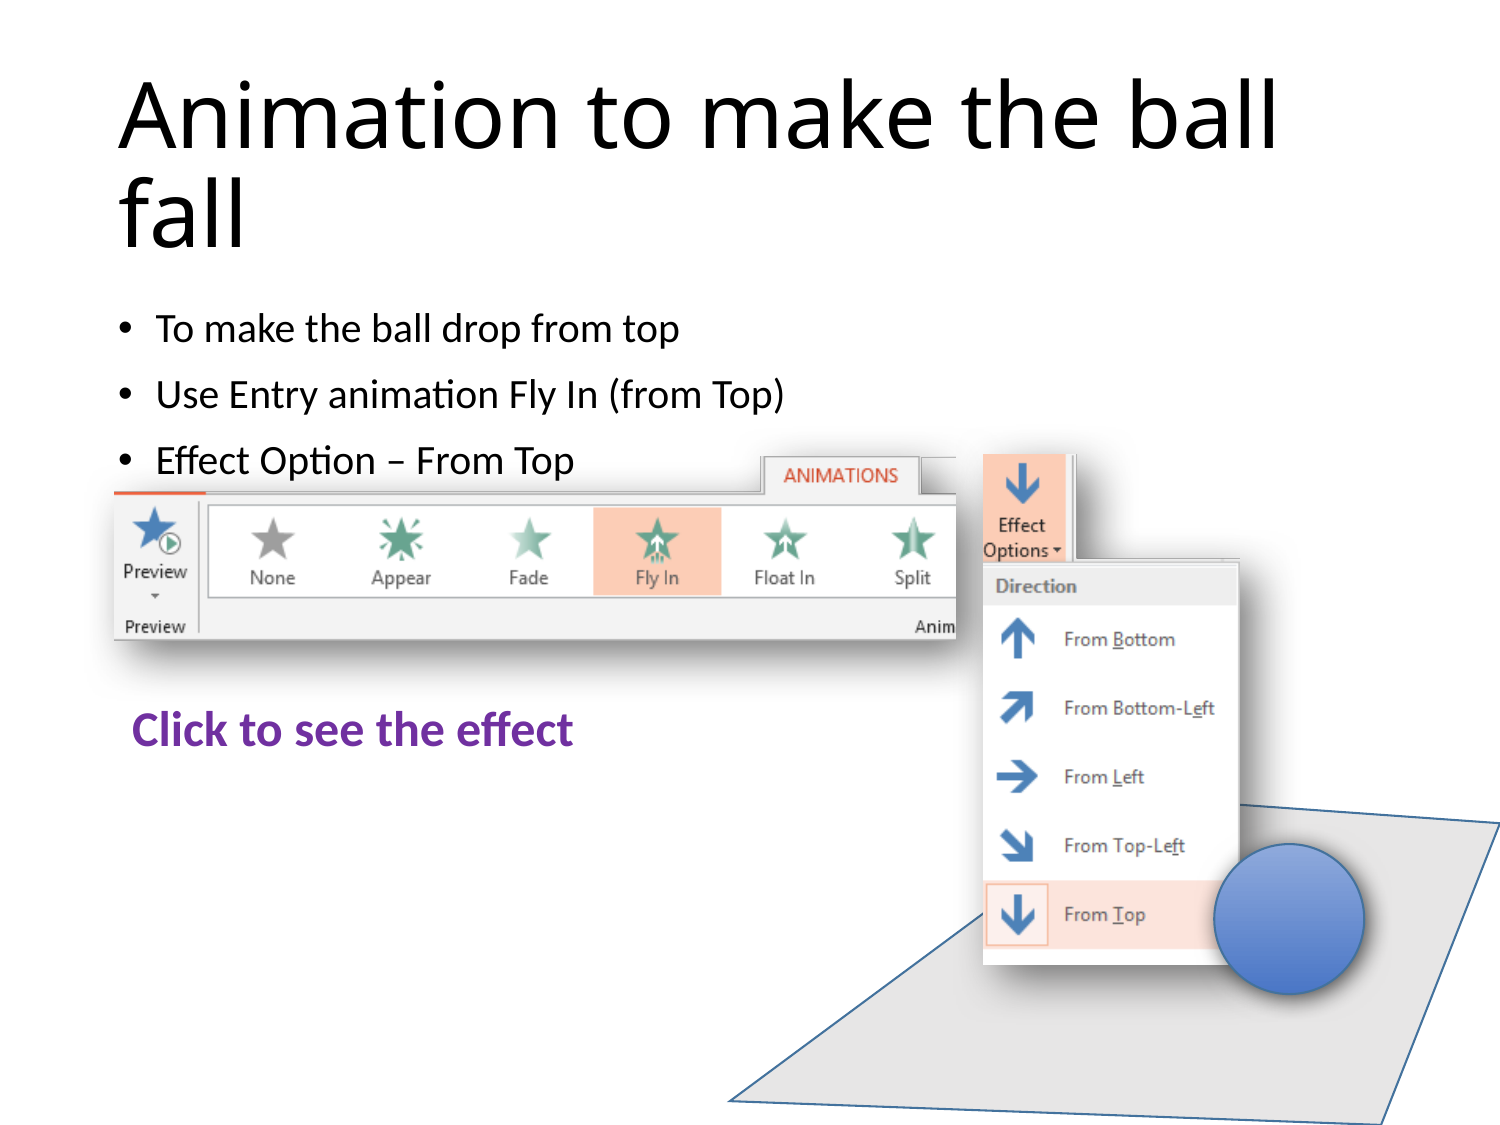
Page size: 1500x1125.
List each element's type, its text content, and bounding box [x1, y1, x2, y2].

text_box Click to see the effect [117, 688, 590, 764]
list To make the ball drop from top Use Entry animation Fly In (from Top) Effect Option – From Top [103, 299, 1397, 1014]
text_box [726, 814, 1500, 1125]
text_box [1228, 843, 1366, 996]
title Animation to make the ball fall [103, 59, 1397, 278]
picture [982, 453, 1240, 965]
picture [114, 456, 956, 641]
